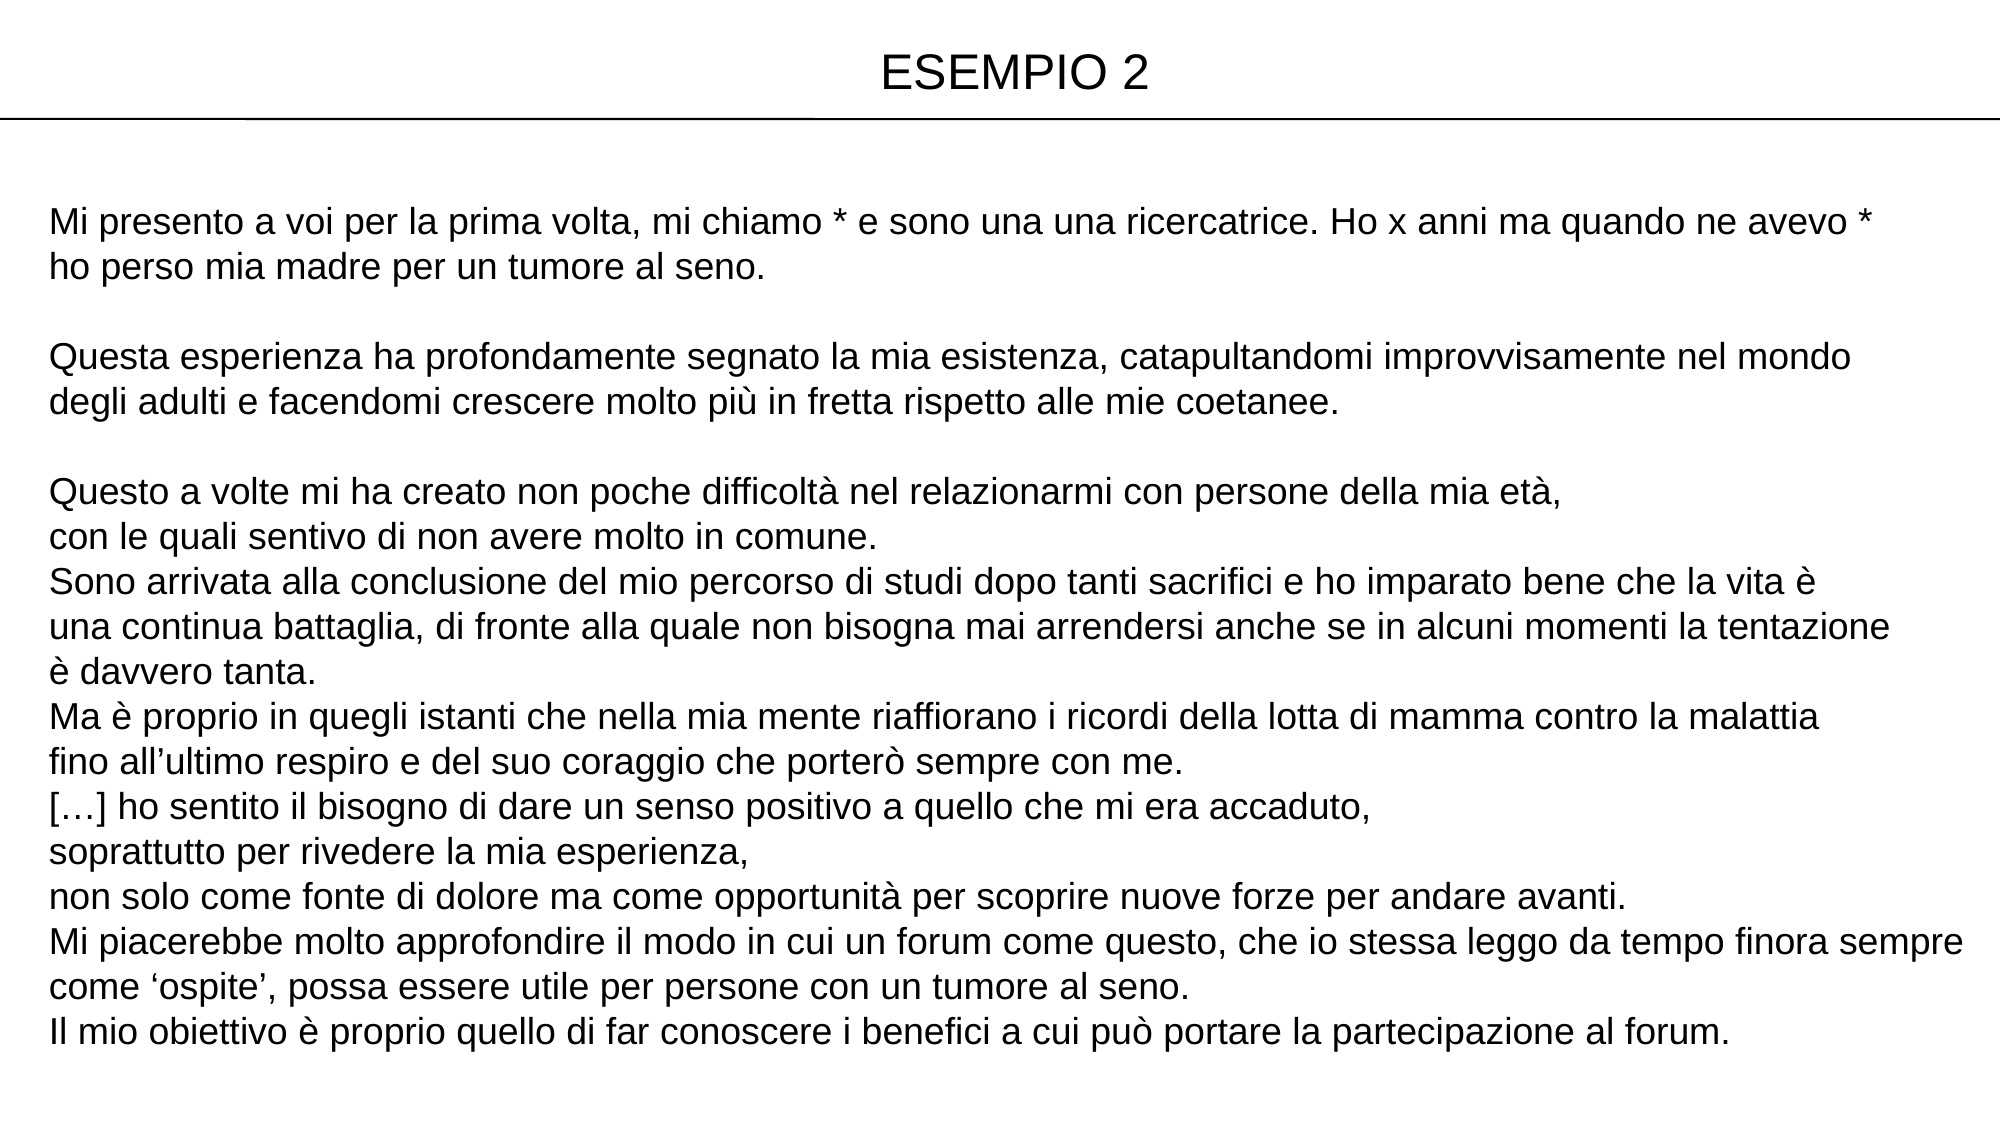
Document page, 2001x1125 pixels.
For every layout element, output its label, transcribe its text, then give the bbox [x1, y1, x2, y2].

text_box Mi presento a voi per la prima volta, mi chiamo * e sono una una ricercatrice. Ho x anni ma quando ne avevo * ho perso mia madre per un tumore al seno. Questa esperienza ha profondamente segnato la mia esistenza, catapultandomi improvvisamente nel mondo degli adulti e facendomi crescere molto più in fretta rispetto alle mie coetanee. Questo a volte mi ha creato non poche difficoltà nel relazionarmi con persone della mia età, con le quali sentivo di non avere molto in comune. Sono arrivata alla conclusione del mio percorso di studi dopo tanti sacrifici e ho imparato bene che la vita è una continua battaglia, di fronte alla quale non bisogna mai arrendersi anche se in alcuni momenti la tentazione è davvero tanta. Ma è proprio in quegli istanti che nella mia mente riaffiorano i ricordi della lotta di mamma contro la malattia fino all’ultimo respiro e del suo coraggio che porterò sempre con me. […] ho sentito il bisogno di dare un senso positivo a quello che mi era accaduto, soprattutto per rivedere la mia esperienza, non solo come fonte di dolore ma come opportunità per scoprire nuove forze per andare avanti. Mi piacerebbe molto approfondire il modo in cui un forum come questo, che io stessa leggo da tempo finora sempre come ‘ospite’, possa essere utile per persone con un tumore al seno. Il mio obiettivo è proprio quello di far conoscere i benefici a cui può portare la partecipazione al forum. [33, 189, 1980, 1125]
text_box Esempio 2 [443, 31, 1588, 107]
